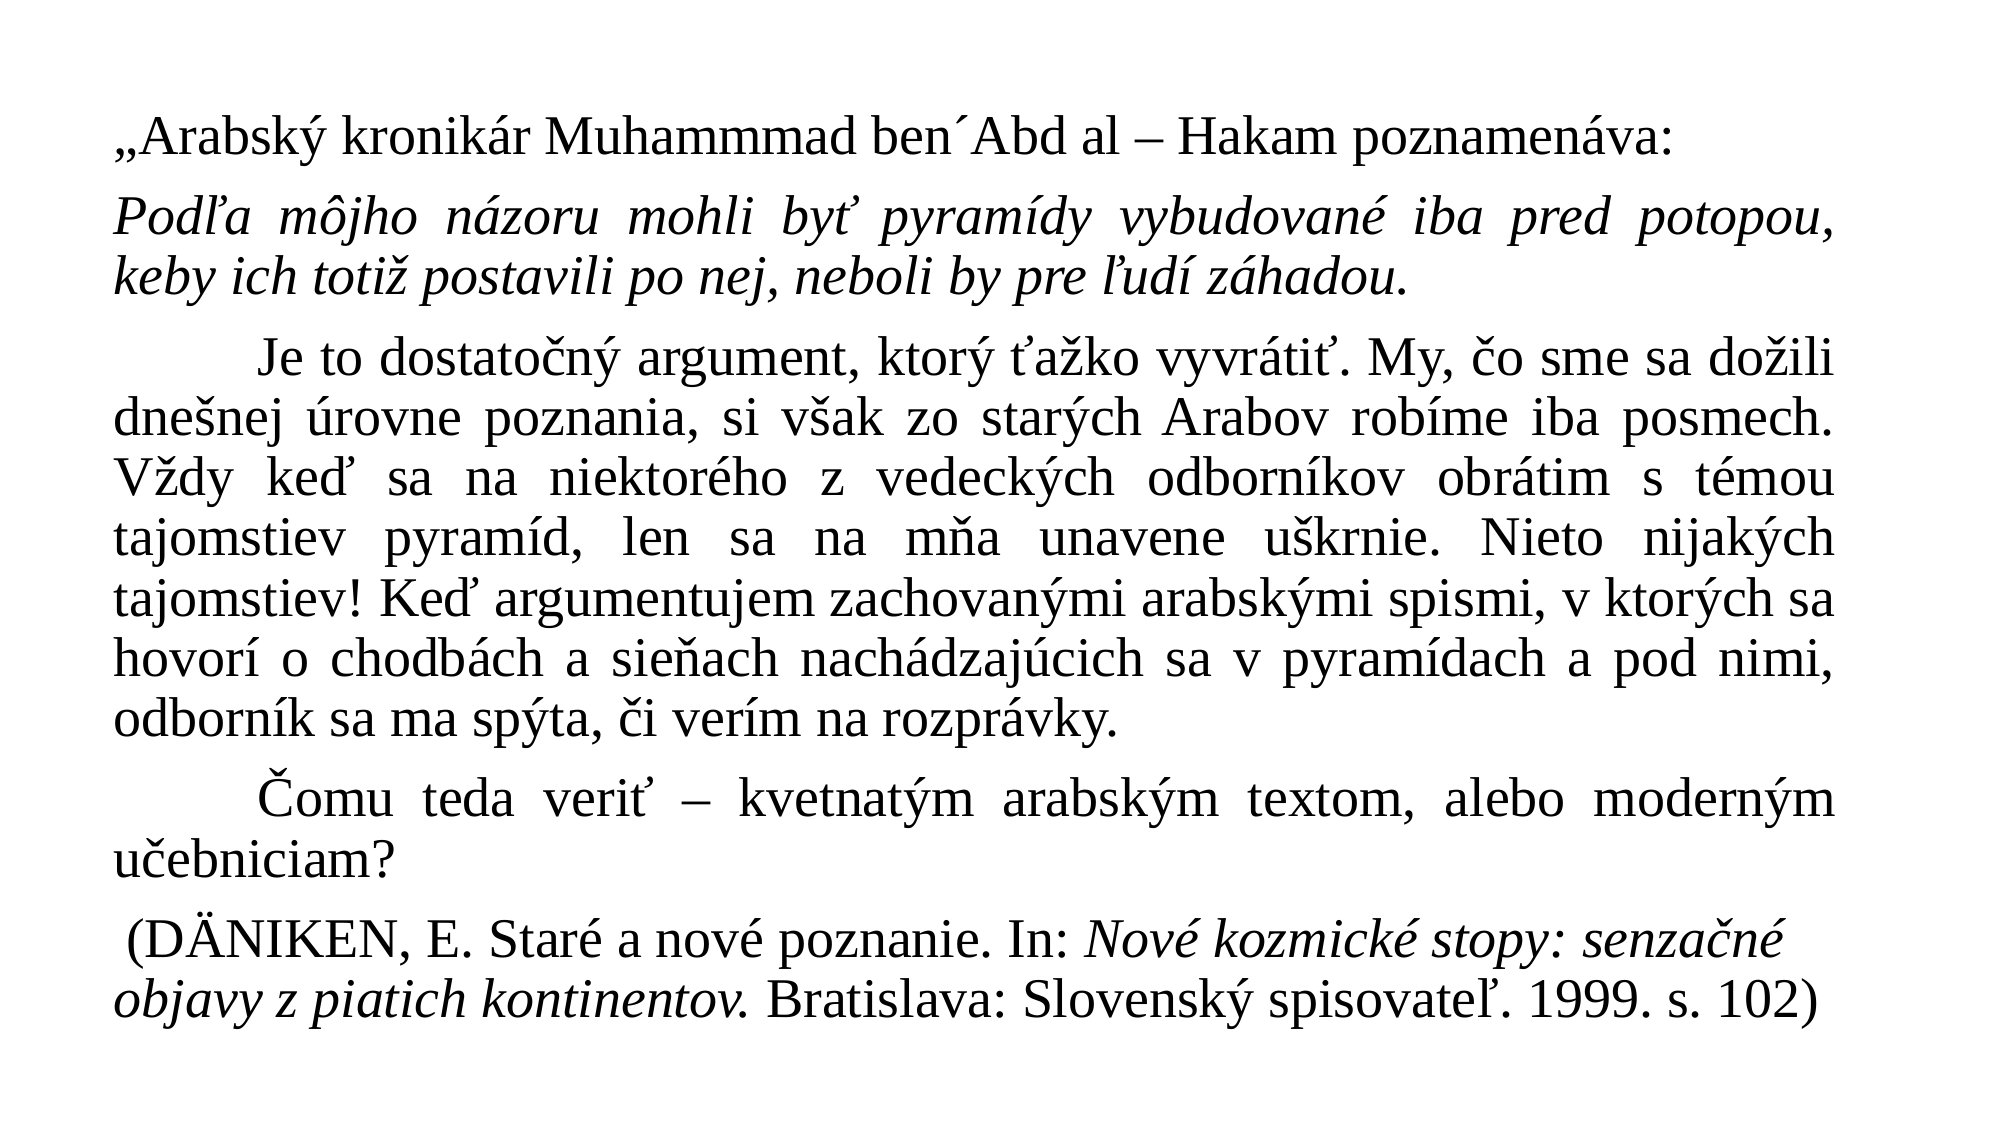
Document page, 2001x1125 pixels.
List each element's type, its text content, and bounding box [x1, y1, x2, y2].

list „Arabský kronikár Muhammmad ben´Abd al – Hakam poznamenáva: Podľa môjho názoru mohli byť pyramídy vybudované iba pred potopou, keby ich totiž postavili po nej, neboli by pre ľudí záhadou. Je to dostatočný argument, ktorý ťažko vyvrátiť. My, čo sme sa dožili dnešnej úrovne poznania, si však zo starých Arabov robíme iba posmech. Vždy keď sa na niektorého z vedeckých odborníkov obrátim s témou tajomstiev pyramíd, len sa na mňa unavene uškrnie. Nieto nijakých tajomstiev! Keď argumentujem zachovanými arabskými spismi, v ktorých sa hovorí o chodbách a sieňach nachádzajúcich sa v pyramídach a pod nimi, odborník sa ma spýta, či verím na rozprávky. Čomu teda veriť – kvetnatým arabským textom, alebo moderným učebniciam? (DӒNIKEN, E. Staré a nové poznanie. In: Nové kozmické stopy: senzačné objavy z piatich kontinentov. Bratislava: Slovenský spisovateľ. 1999. s. 102) [98, 98, 1852, 1078]
